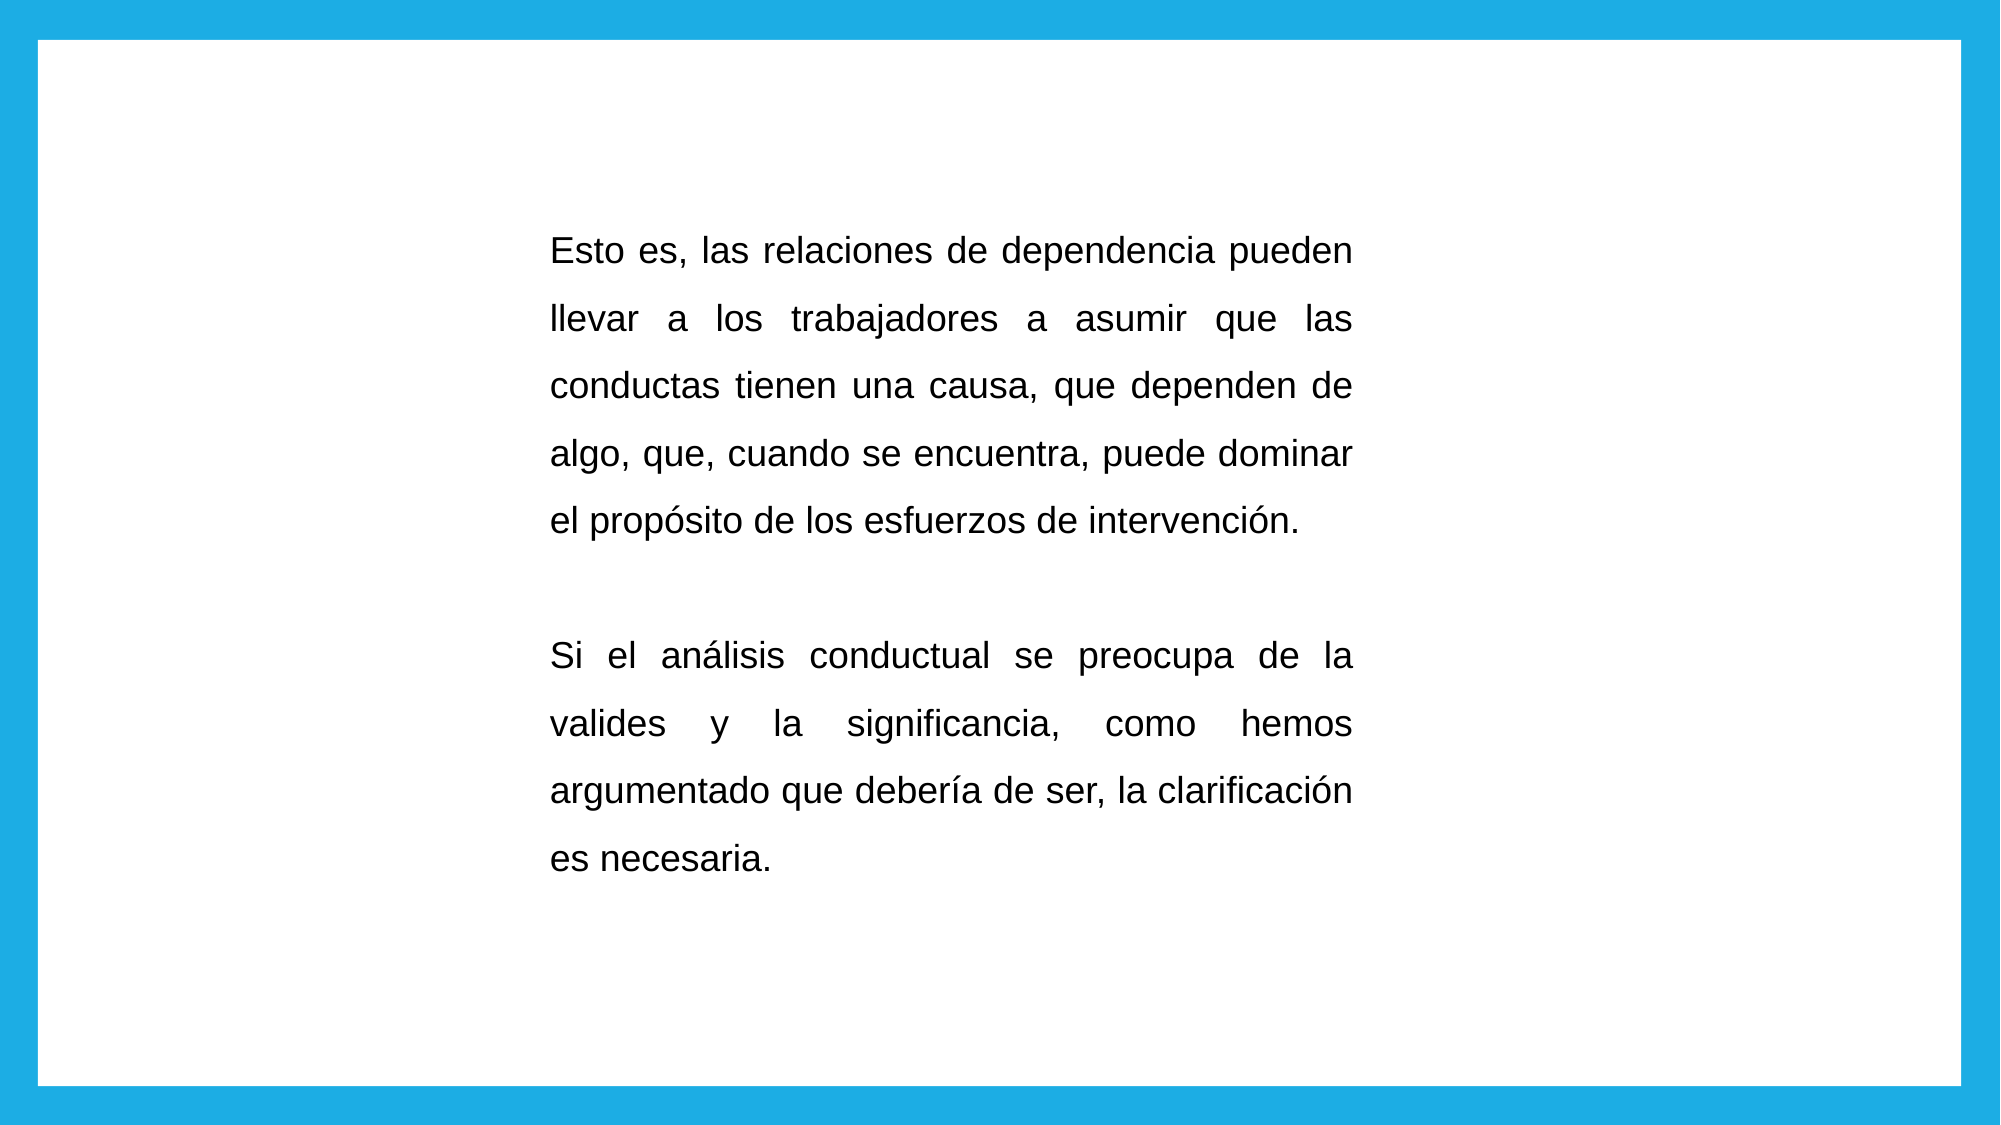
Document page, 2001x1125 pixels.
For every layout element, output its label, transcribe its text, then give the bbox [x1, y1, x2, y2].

text_box Esto es, las relaciones de dependencia pueden llevar a los trabajadores a asumir que las conductas tienen una causa, que dependen de algo, que, cuando se encuentra, puede dominar el propósito de los esfuerzos de intervención. Si el análisis conductual se preocupa de la valides y la significancia, como hemos argumentado que debería de ser, la clarificación es necesaria. [535, 196, 1369, 887]
